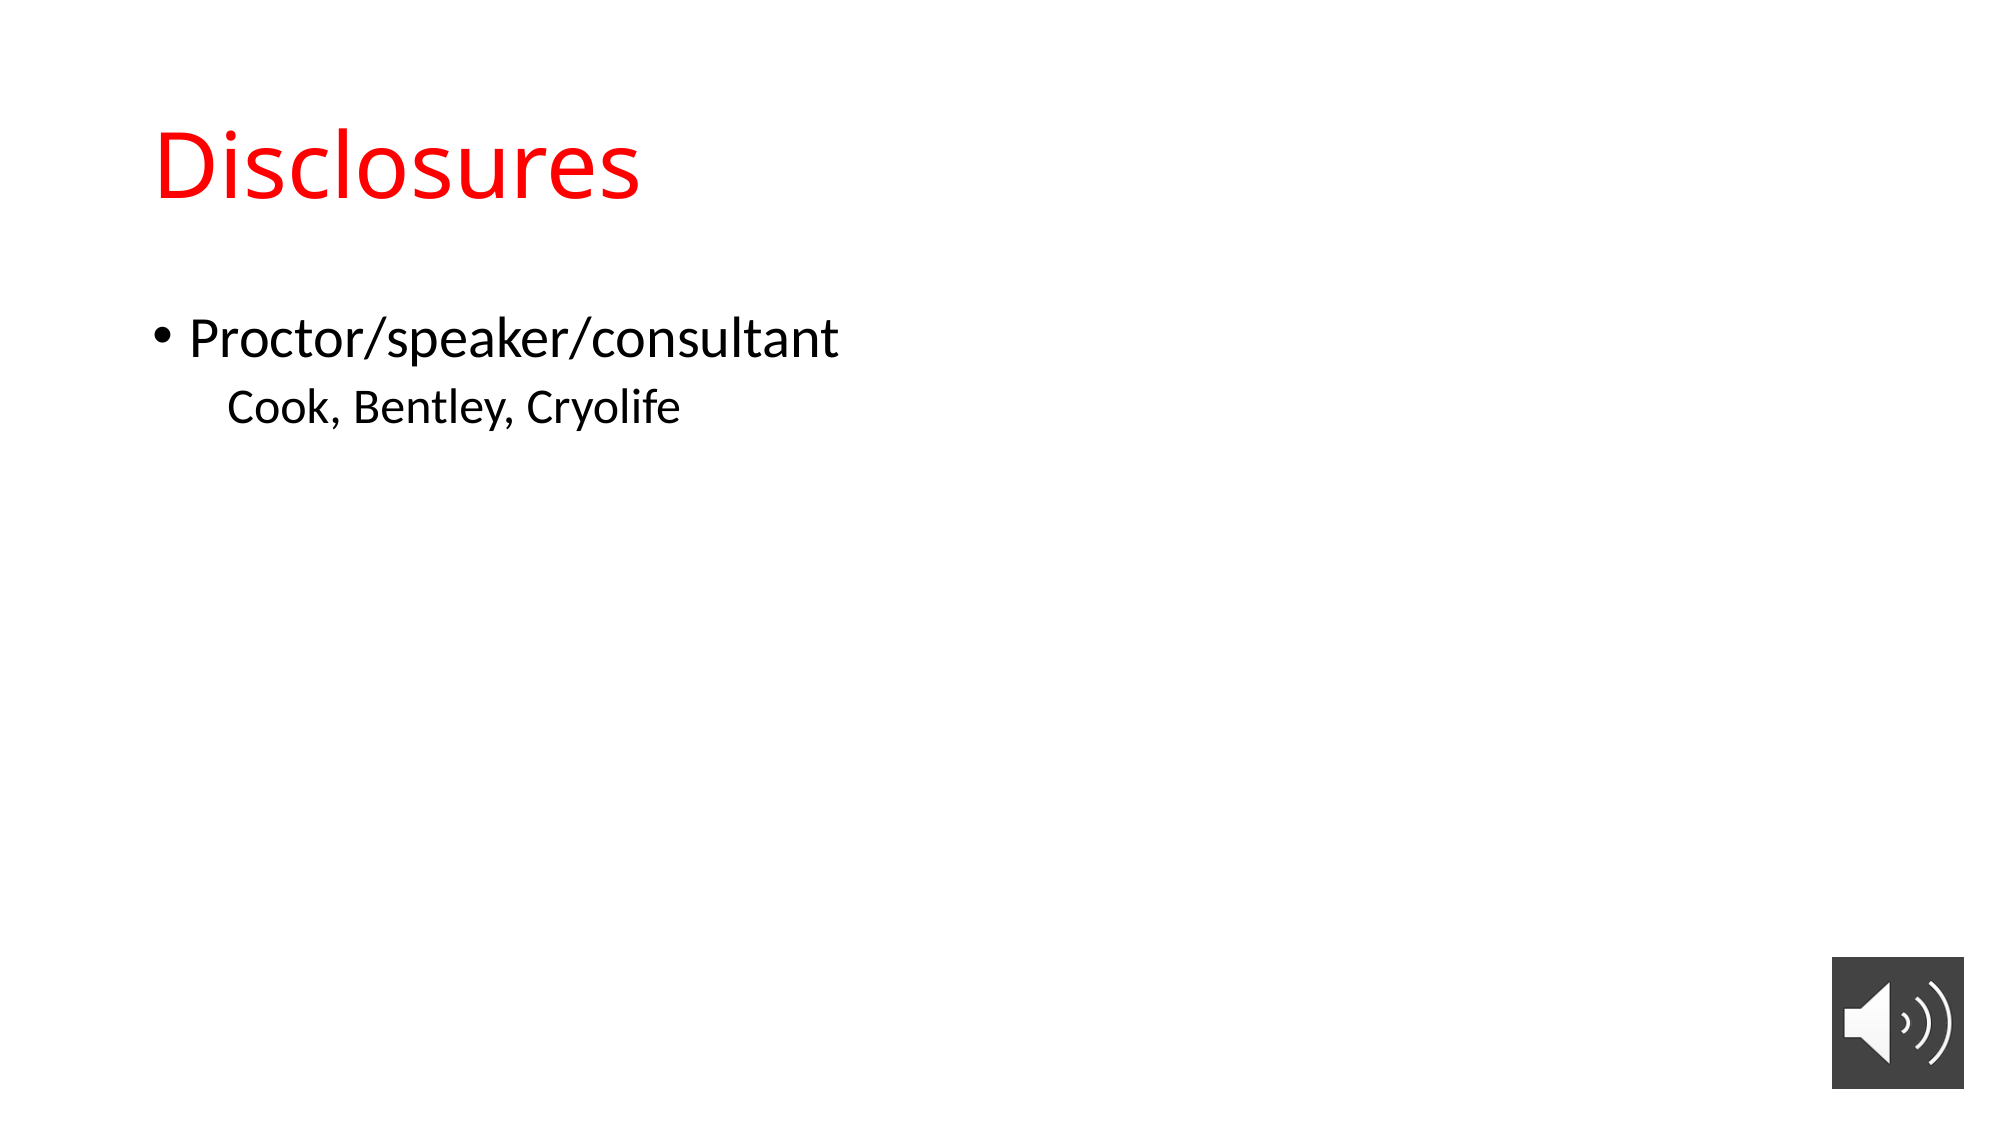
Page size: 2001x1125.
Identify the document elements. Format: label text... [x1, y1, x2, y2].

list Proctor/speaker/consultant Cook, Bentley, Cryolife [137, 299, 1863, 1014]
picture [1831, 956, 1965, 1090]
title Disclosures [137, 59, 1863, 278]
